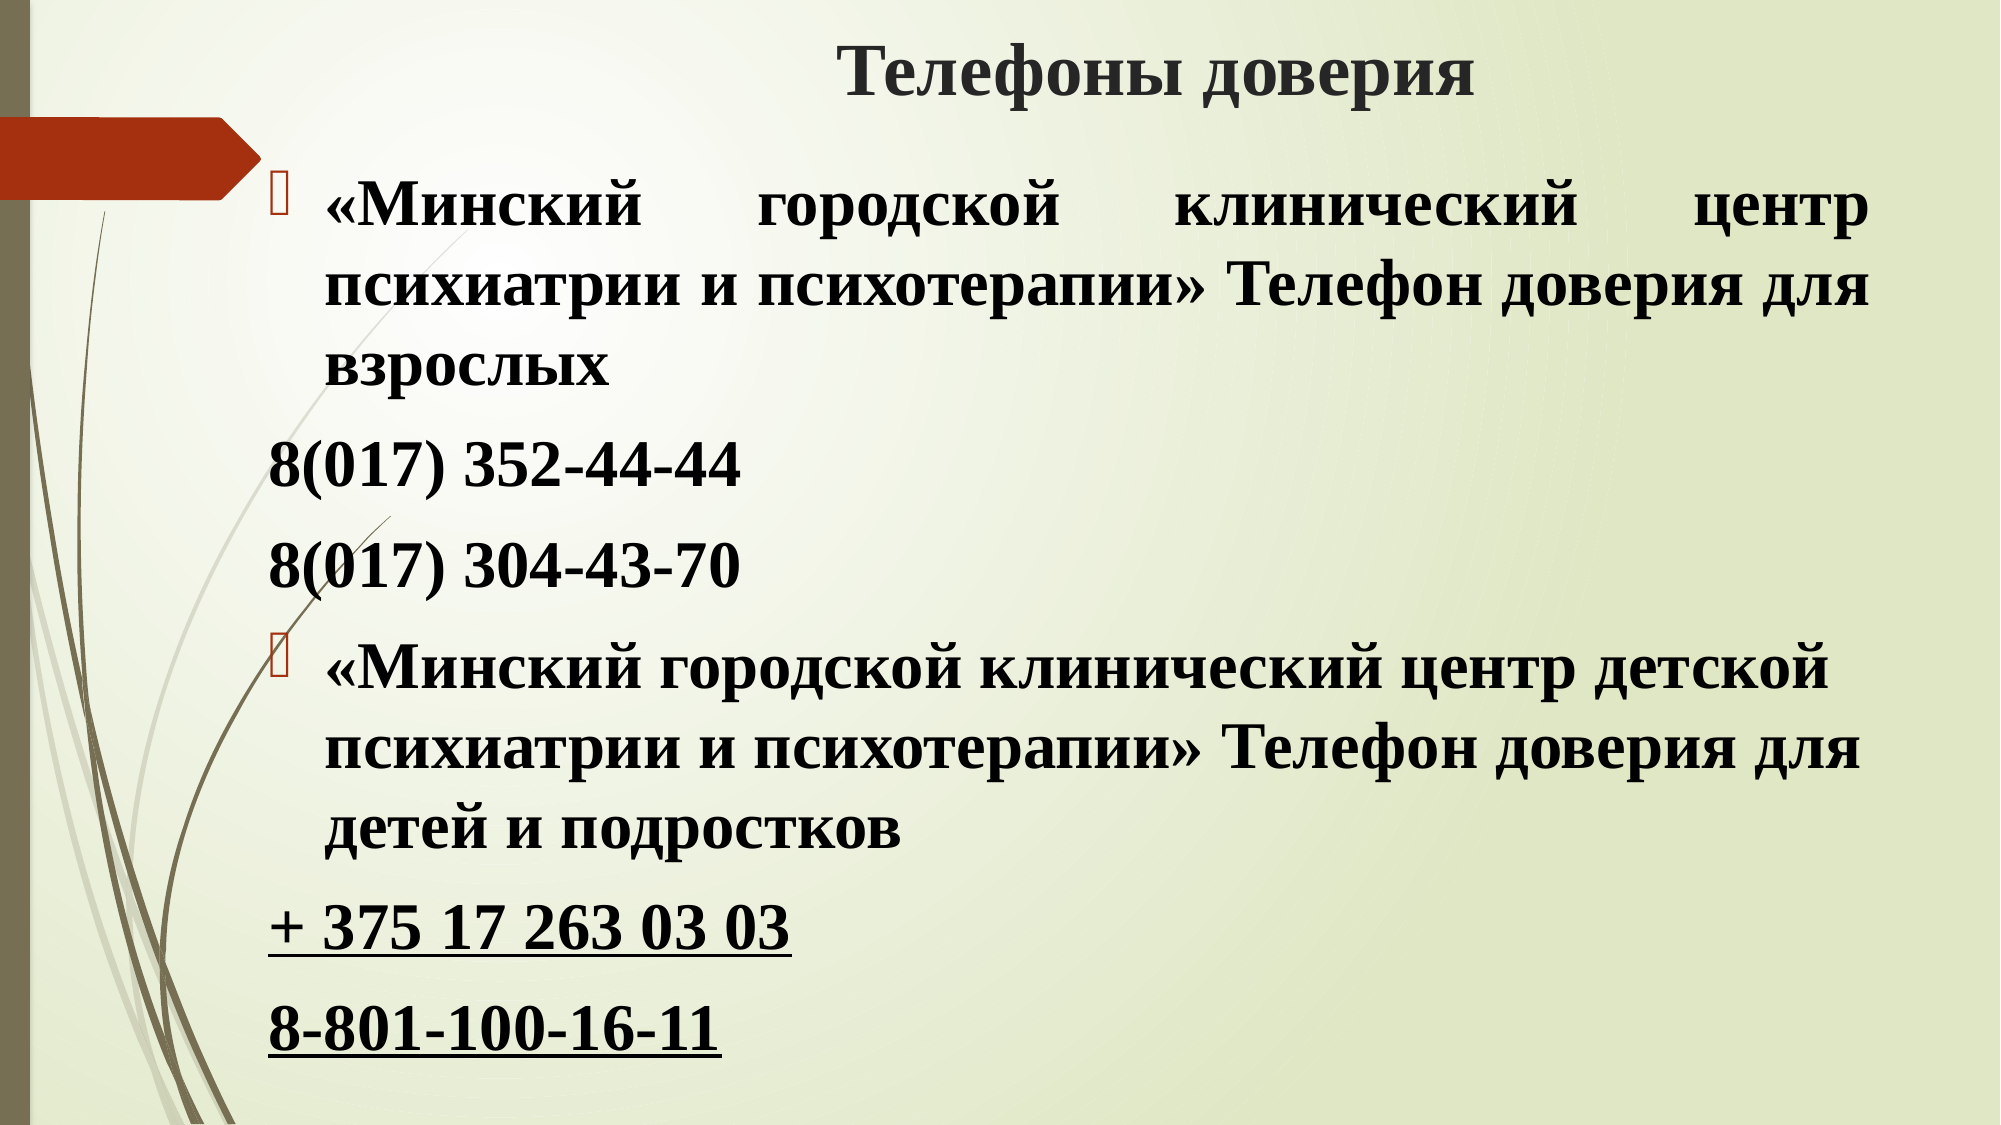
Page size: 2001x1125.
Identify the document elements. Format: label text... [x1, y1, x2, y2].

title Телефоны доверия [425, 13, 1888, 151]
list «Минский городской клинический центр психиатрии и психотерапии» Телефон доверия для взрослых 8(017) 352-44-44 8(017) 304-43-70 «Минский городской клинический центр детской психиатрии и психотерапии» Телефон доверия для детей и подростков + 375 17 263 03 03 8-801-100-16-11 [253, 151, 1888, 1101]
